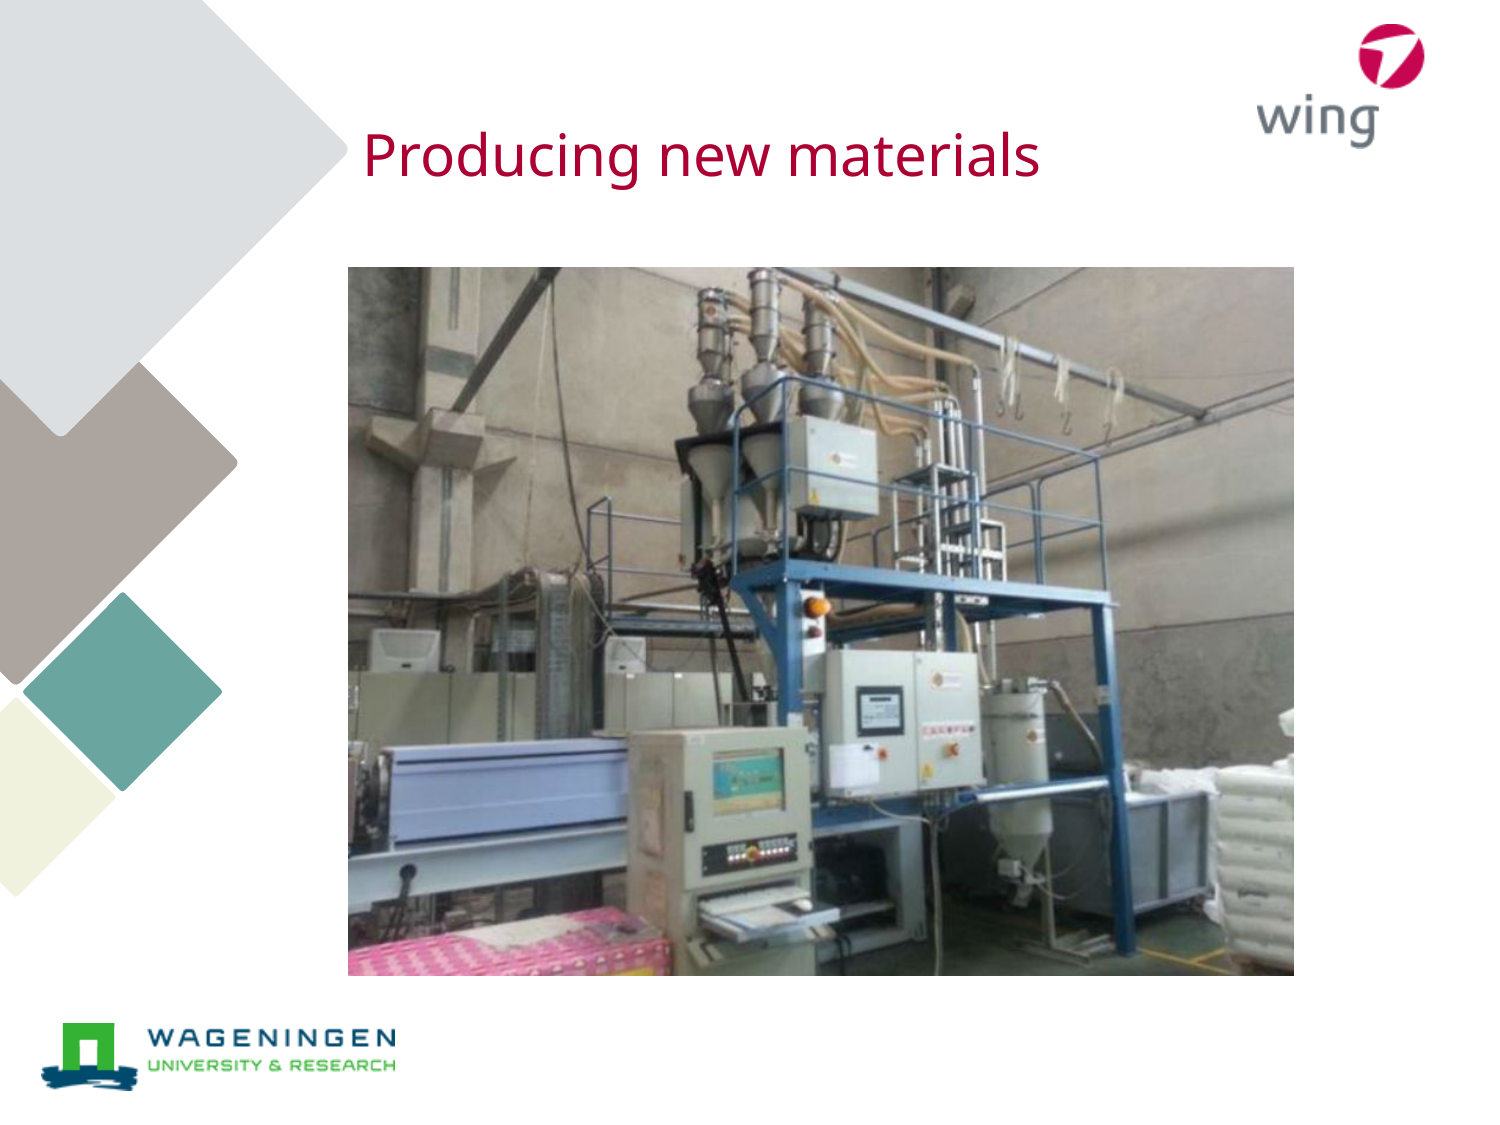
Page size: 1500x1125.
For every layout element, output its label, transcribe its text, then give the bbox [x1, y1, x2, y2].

picture [1257, 23, 1496, 150]
picture [40, 1022, 395, 1091]
title Producing new materials [347, 111, 1345, 289]
picture [348, 266, 1294, 977]
